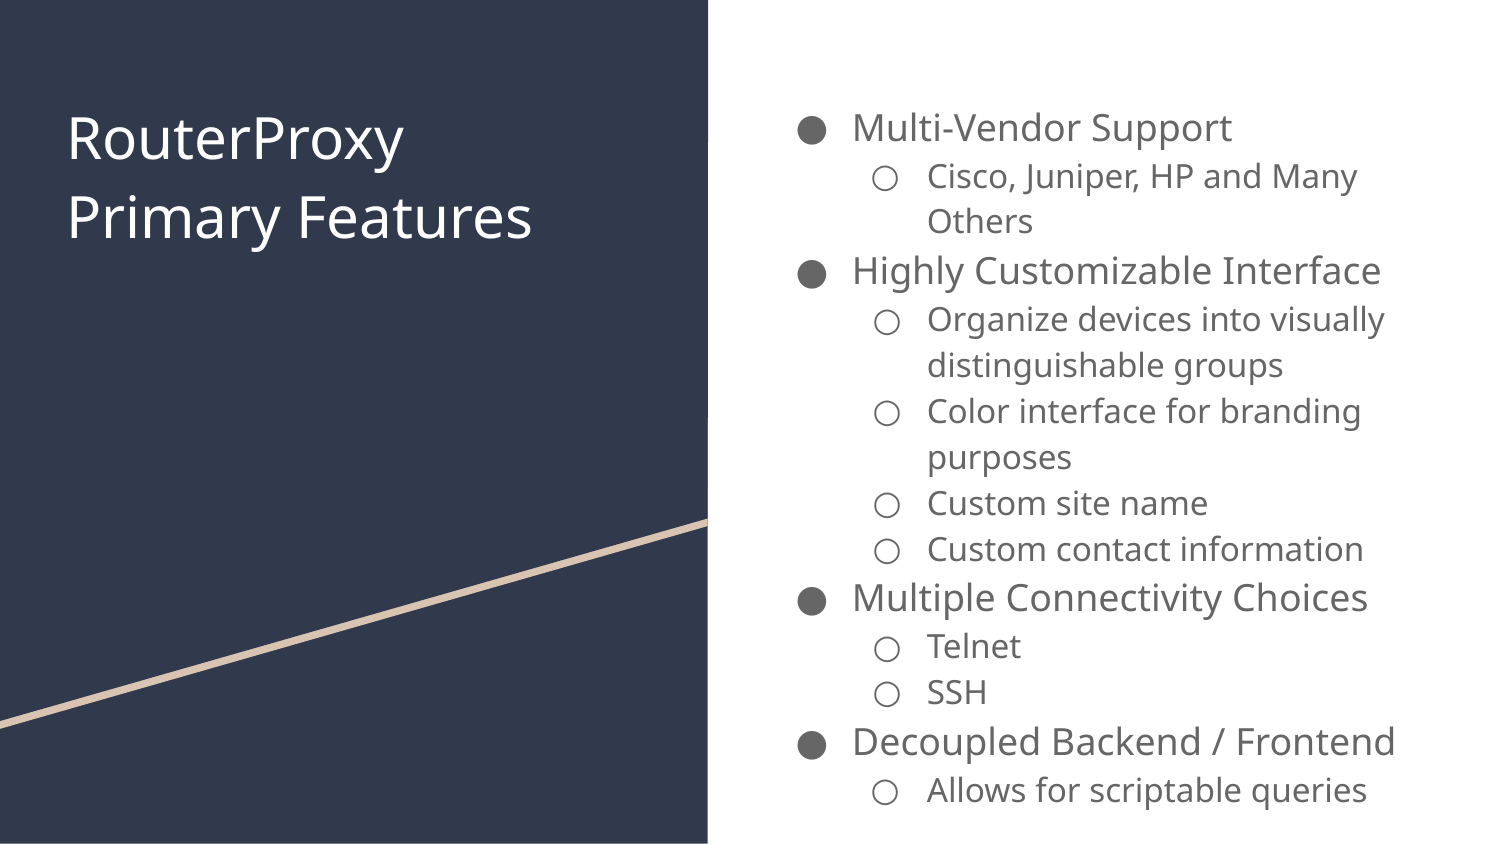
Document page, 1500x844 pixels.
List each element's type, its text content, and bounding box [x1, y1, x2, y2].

list Multi-Vendor Support Cisco, Juniper, HP and Many Others Highly Customizable Interface Organize devices into visually distinguishable groups Color interface for branding purposes Custom site name Custom contact information Multiple Connectivity Choices Telnet SSH Decoupled Backend / Frontend Allows for scriptable queries [761, 82, 1446, 755]
title RouterProxy Primary Features [51, 82, 660, 494]
